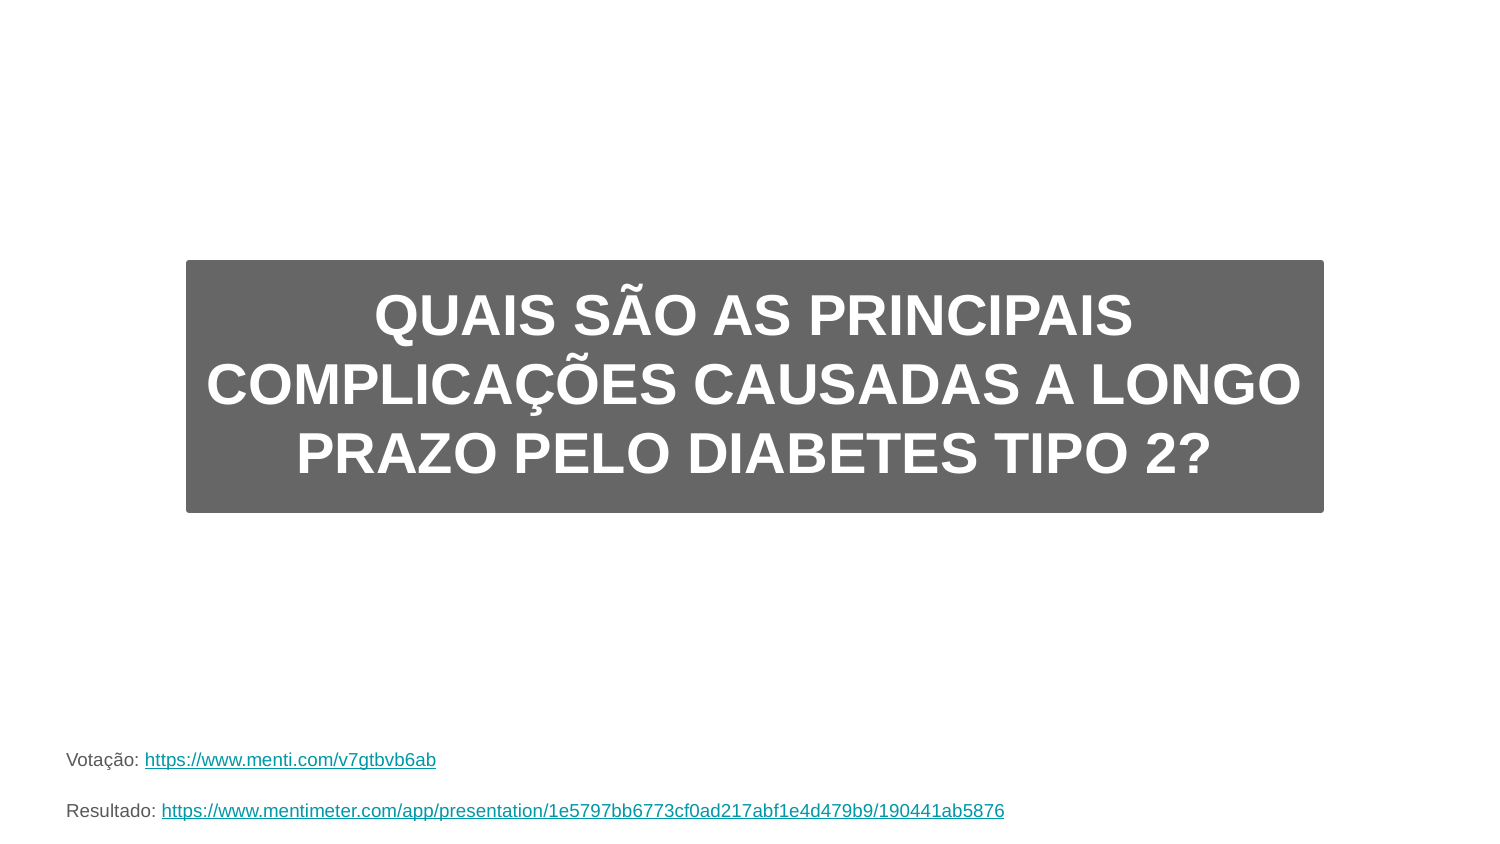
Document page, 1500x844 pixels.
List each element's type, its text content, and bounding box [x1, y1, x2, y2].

list Quais os principais fatores de risco para o desenvolvimento do diabetes tipo 2? [51, 36, 1438, 672]
title QUAIS SÃO AS PRINCIPAIS COMPLICAÇÕES CAUSADAS A LONGO PRAZO PELO DIABETES TIPO 2? [188, 262, 1321, 510]
list Votação: https://www.menti.com/v7gtbvb6ab Resultado: https://www.mentimeter.com/app/presentation/1e5797bb6773cf0ad217abf1e4d479b9/190441ab5876 [51, 729, 1120, 844]
